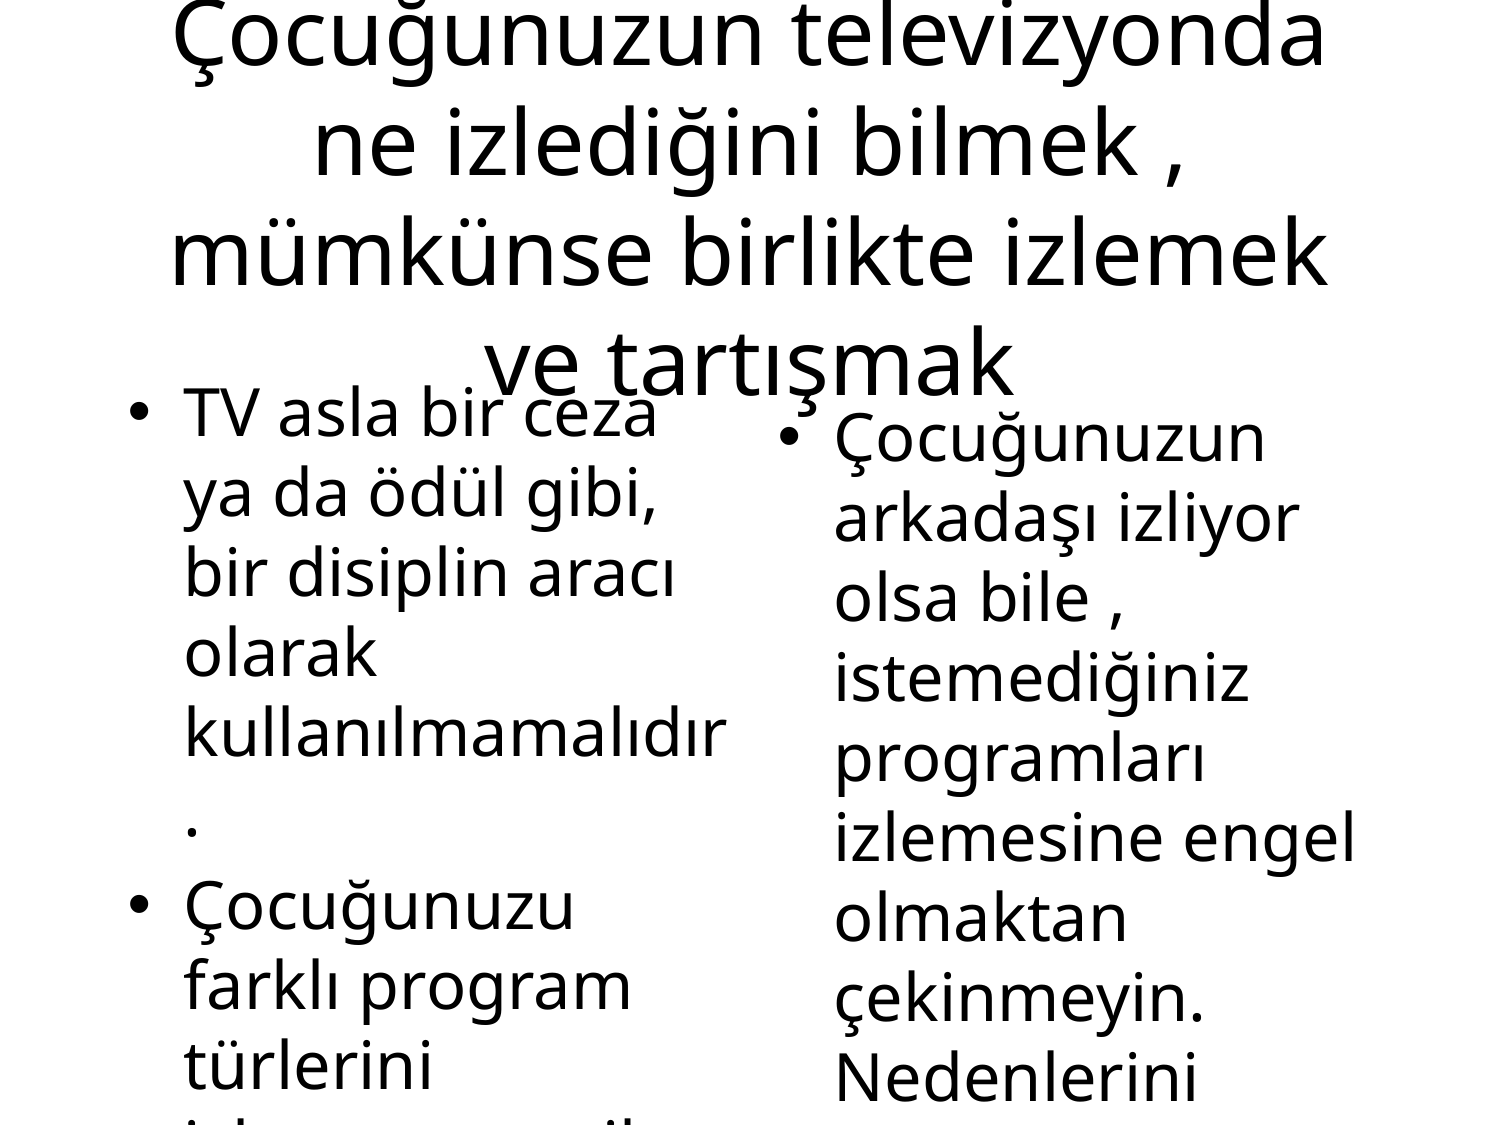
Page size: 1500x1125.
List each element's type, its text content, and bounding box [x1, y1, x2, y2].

list TV asla bir ceza ya da ödül gibi, bir disiplin aracı olarak kullanılmamalıdır. Çocuğunuzu farklı program türlerini izlemeye teşvik etmek gerekir. [112, 362, 738, 1063]
list Çocuğunuzun arkadaşı izliyor olsa bile , istemediğiniz programları izlemesine engel olmaktan çekinmeyin. Nedenlerini kendisine açıklayın. [762, 387, 1388, 1063]
title Çocuğunuzun televizyonda ne izlediğini bilmek , mümkünse birlikte izlemek ve tartışmak [112, 21, 1388, 367]
